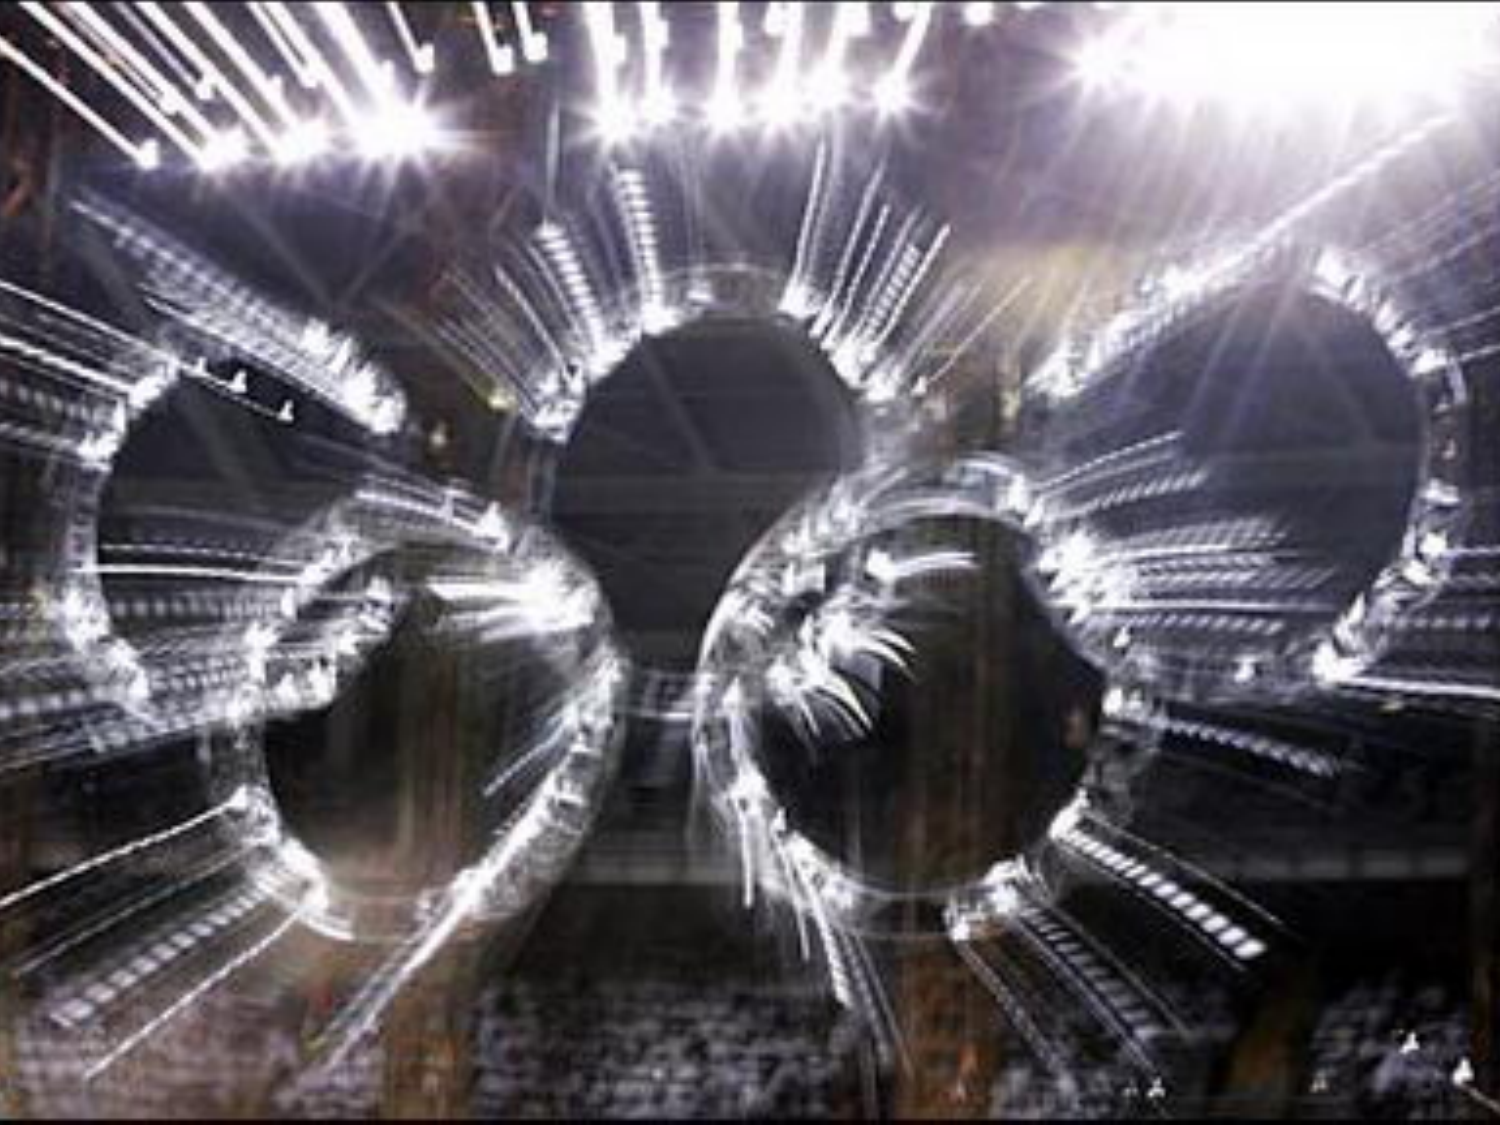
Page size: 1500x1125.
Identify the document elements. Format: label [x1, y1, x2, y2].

list [0, 0, 1500, 1125]
